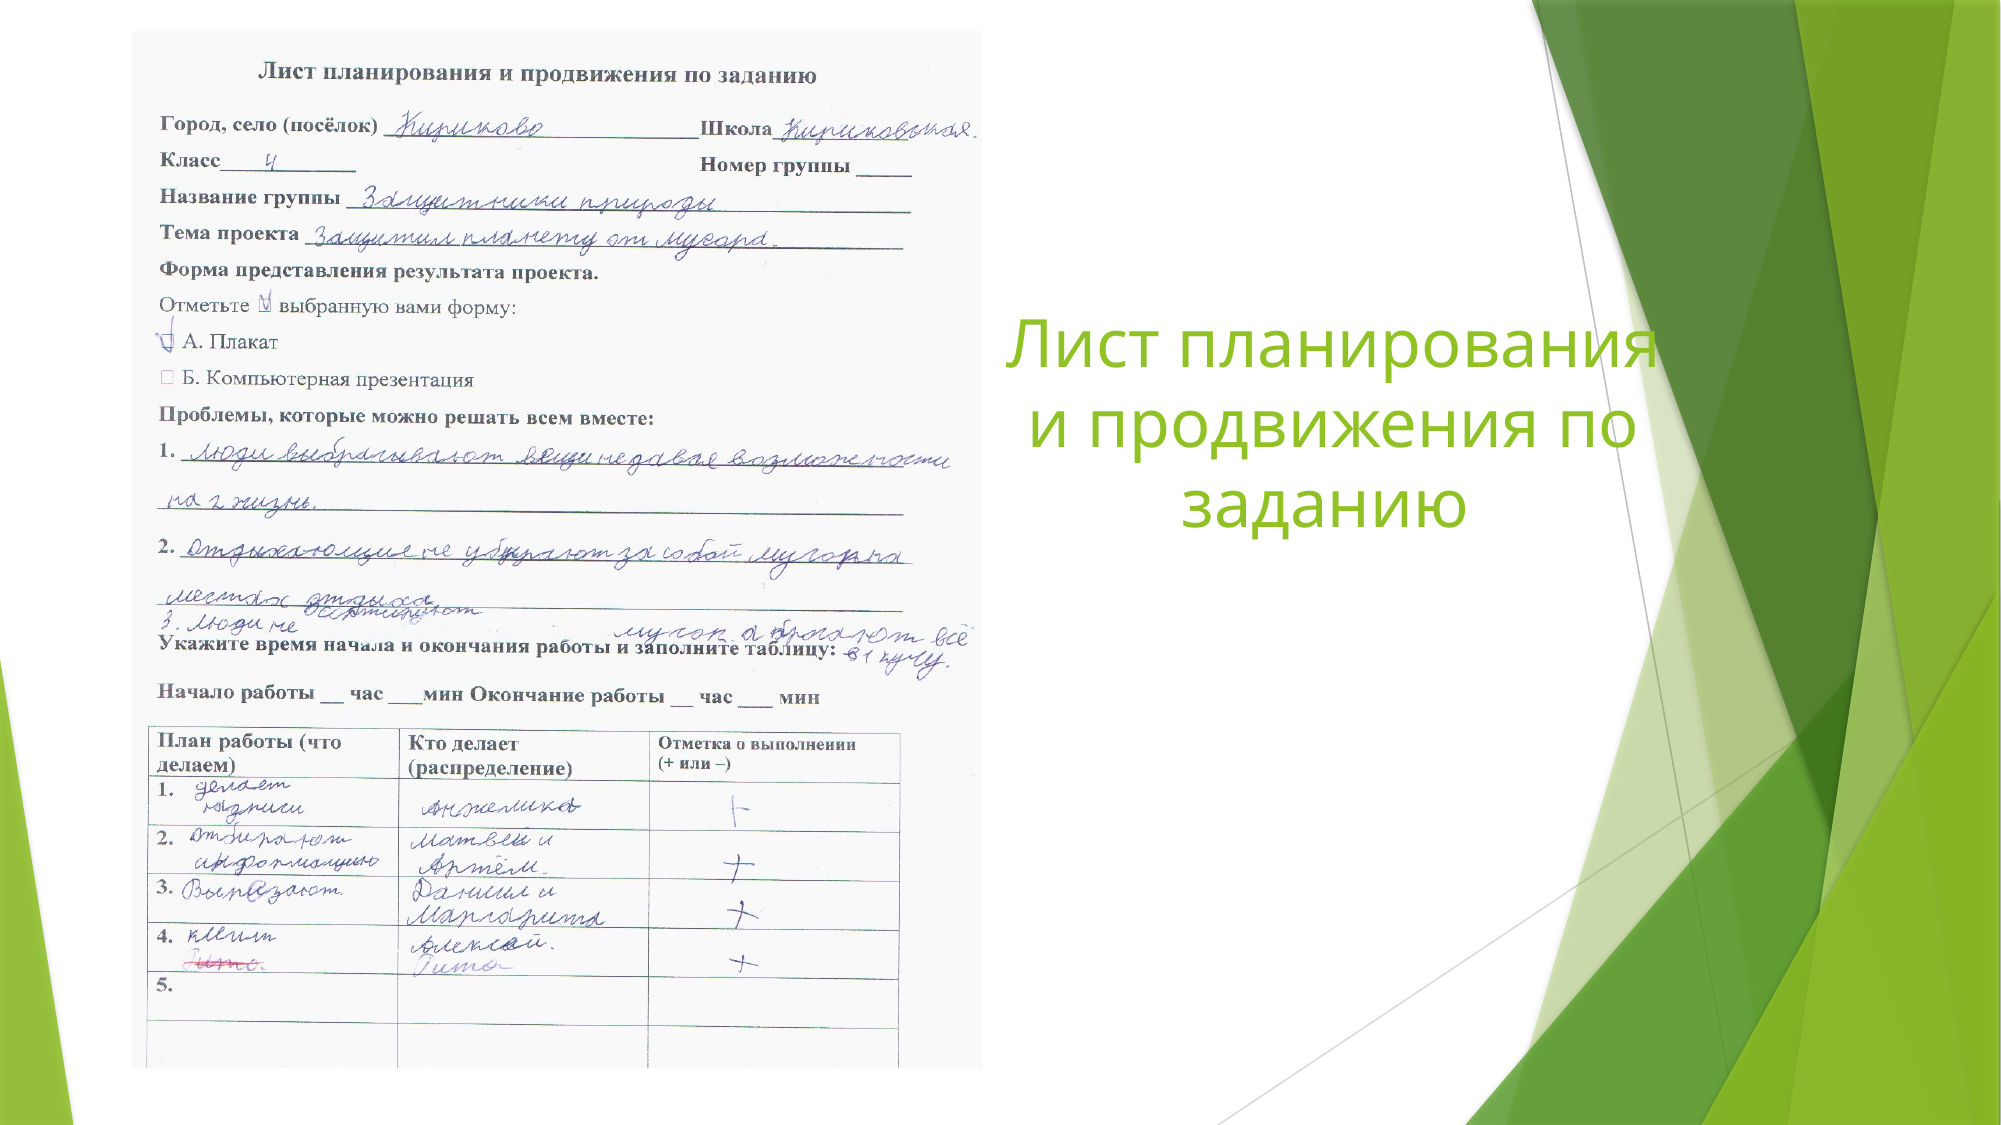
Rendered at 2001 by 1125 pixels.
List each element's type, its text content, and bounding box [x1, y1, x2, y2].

title Лист планирования и продвижения по заданию [988, 293, 1687, 596]
picture [131, 31, 983, 1069]
